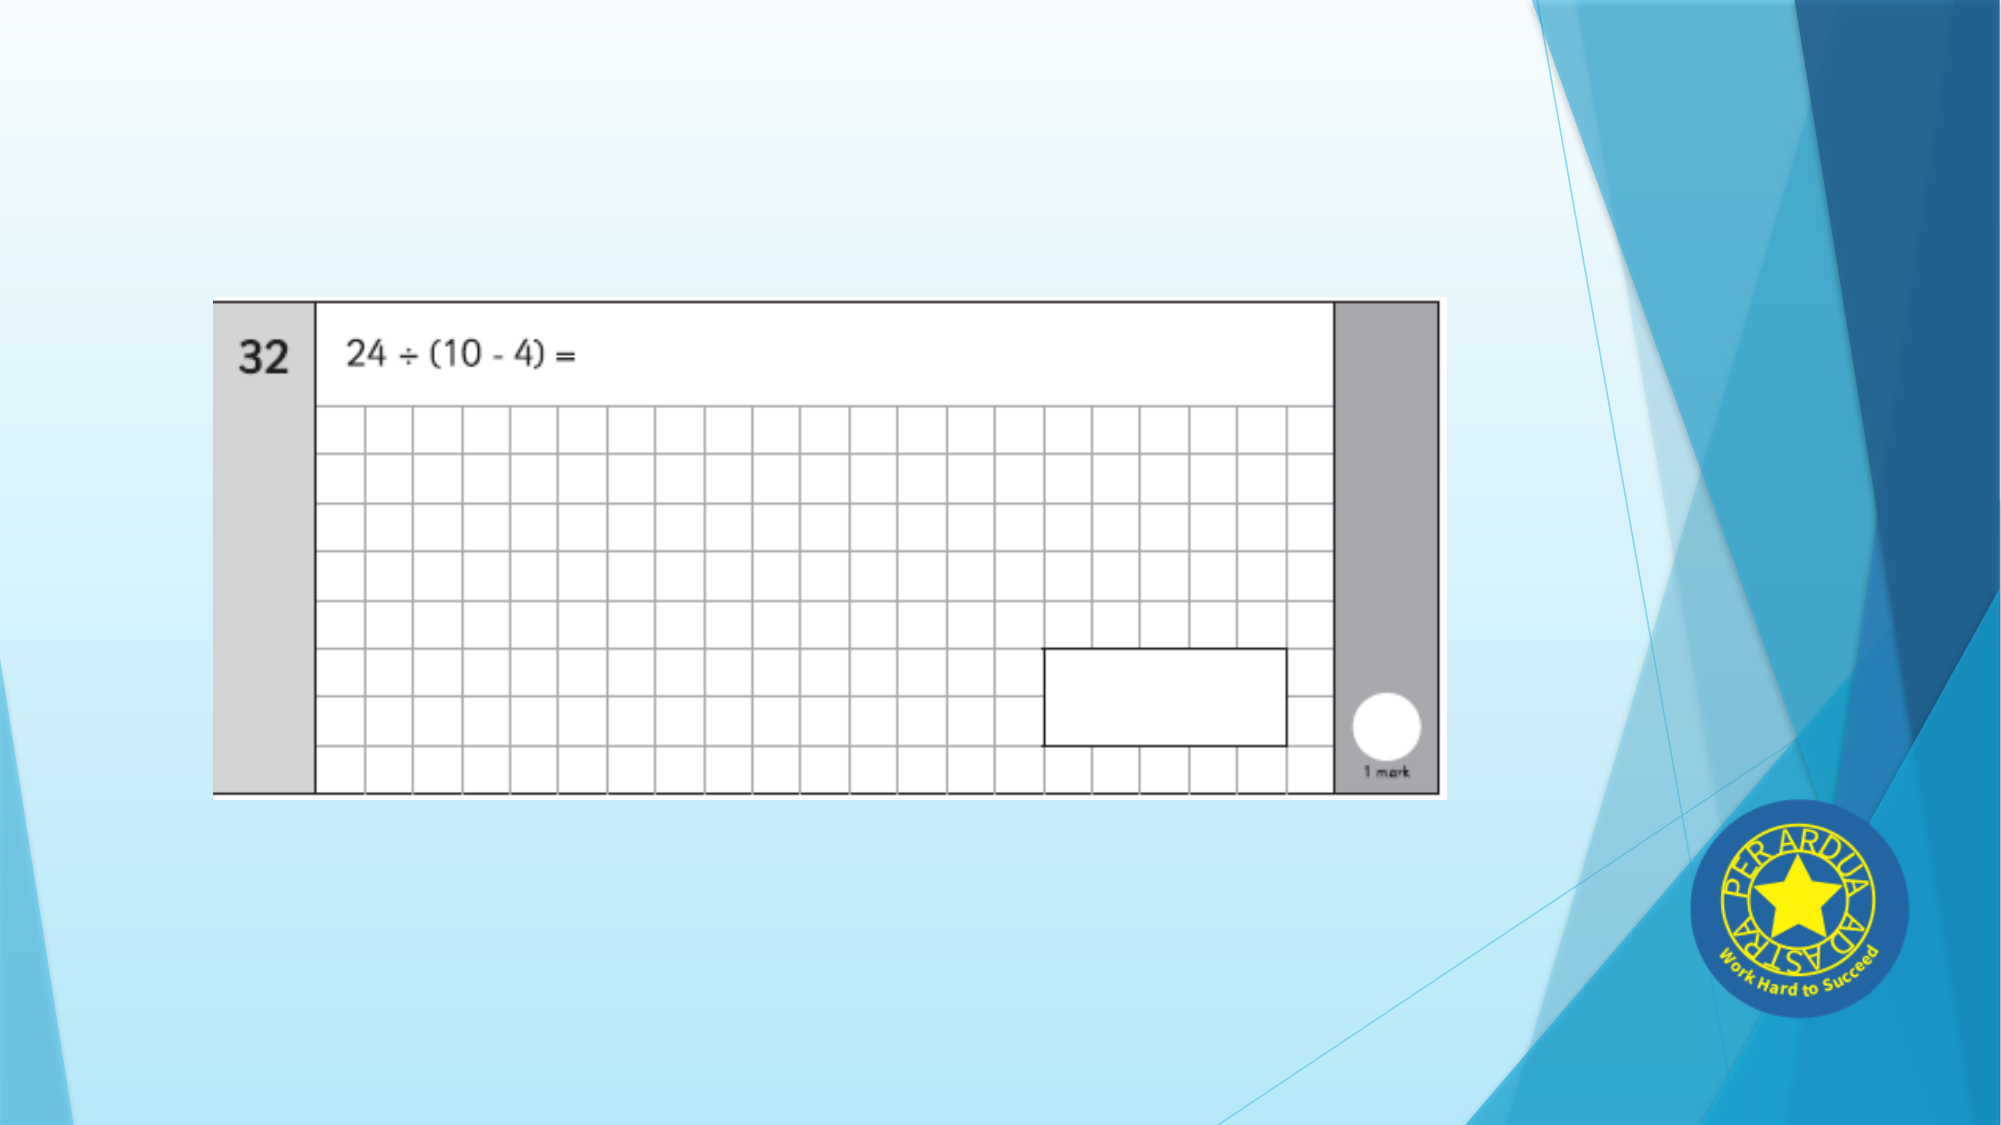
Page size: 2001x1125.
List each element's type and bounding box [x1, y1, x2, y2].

picture [1689, 798, 1910, 1019]
picture [212, 296, 1447, 801]
